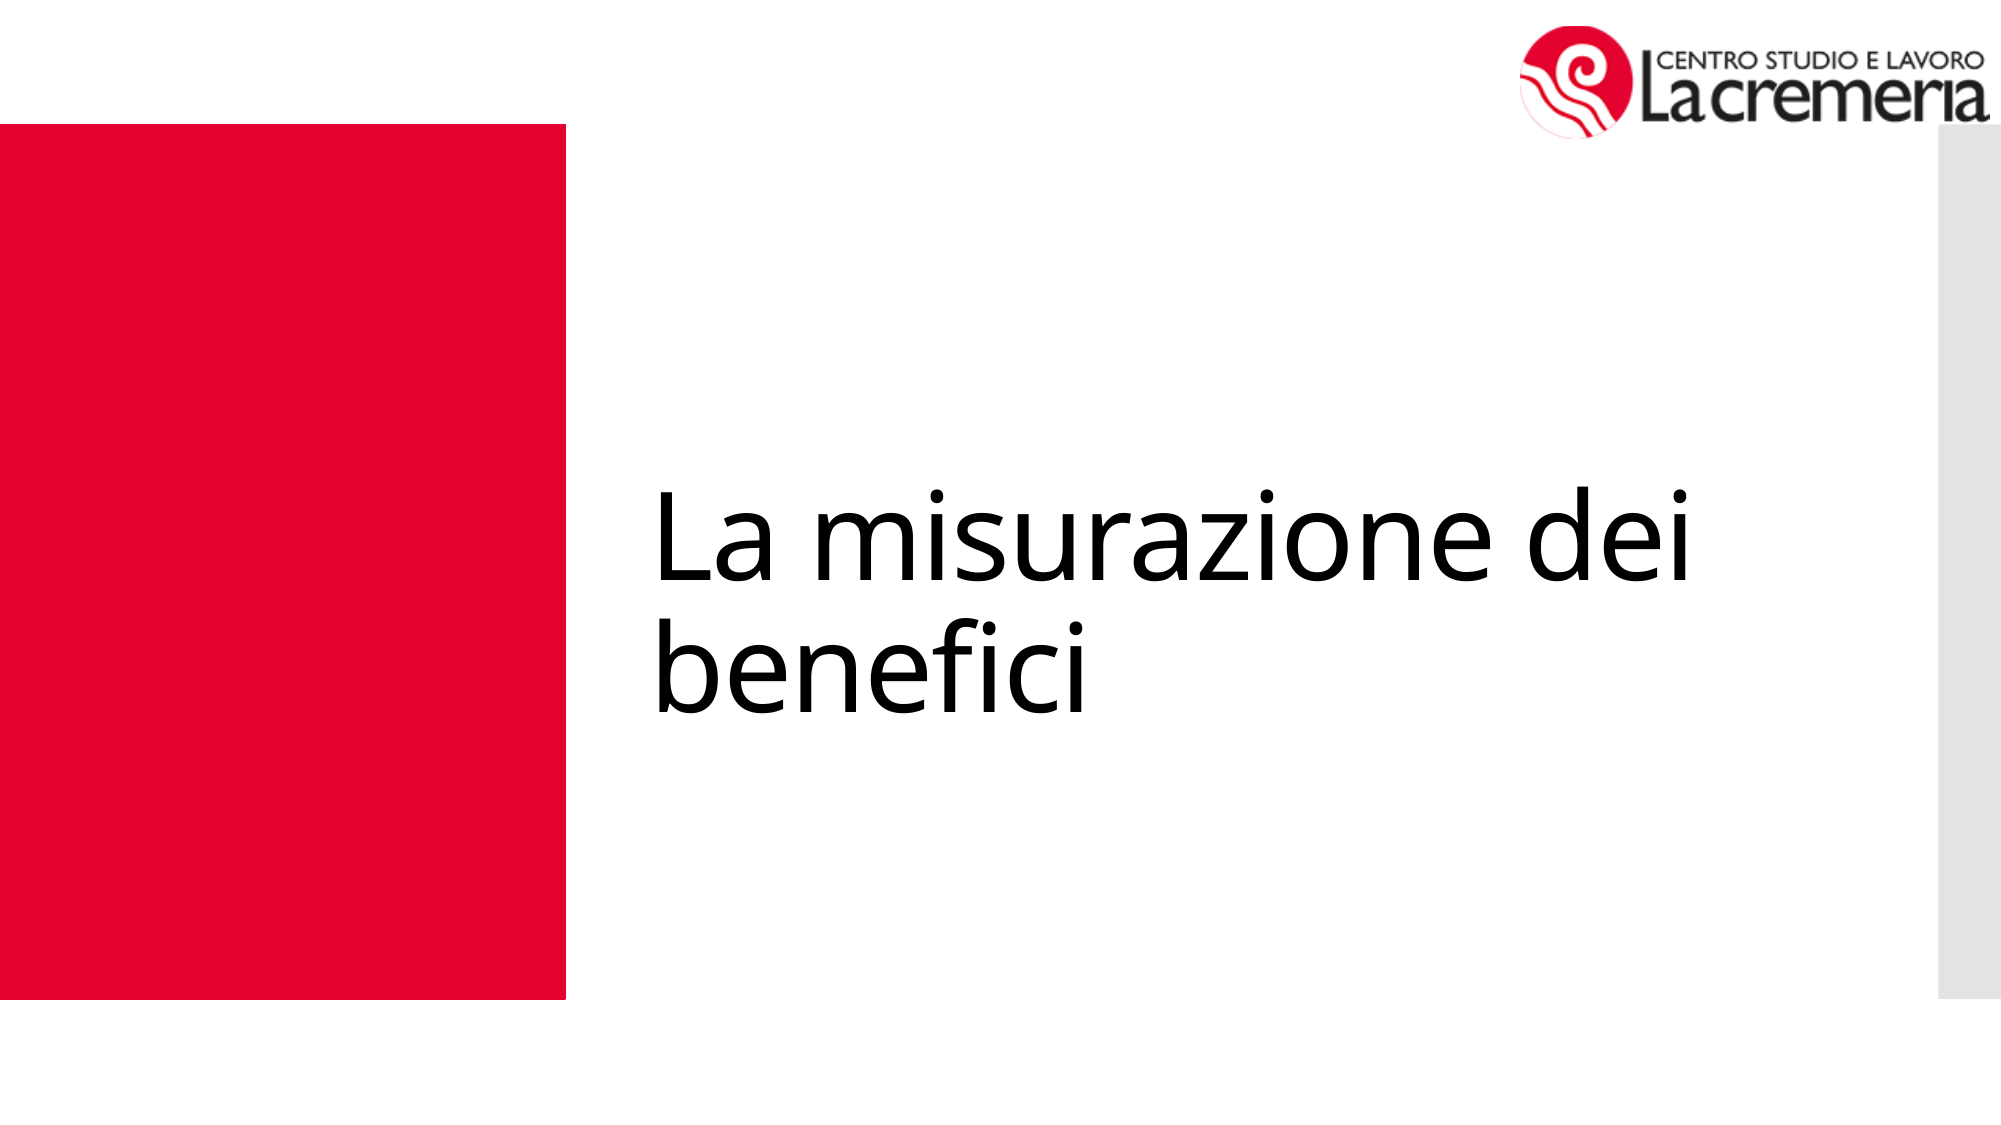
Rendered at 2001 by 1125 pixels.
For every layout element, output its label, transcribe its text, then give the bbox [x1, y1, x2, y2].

picture [1520, 26, 1990, 139]
title La misurazione dei benefici [634, 213, 1835, 747]
